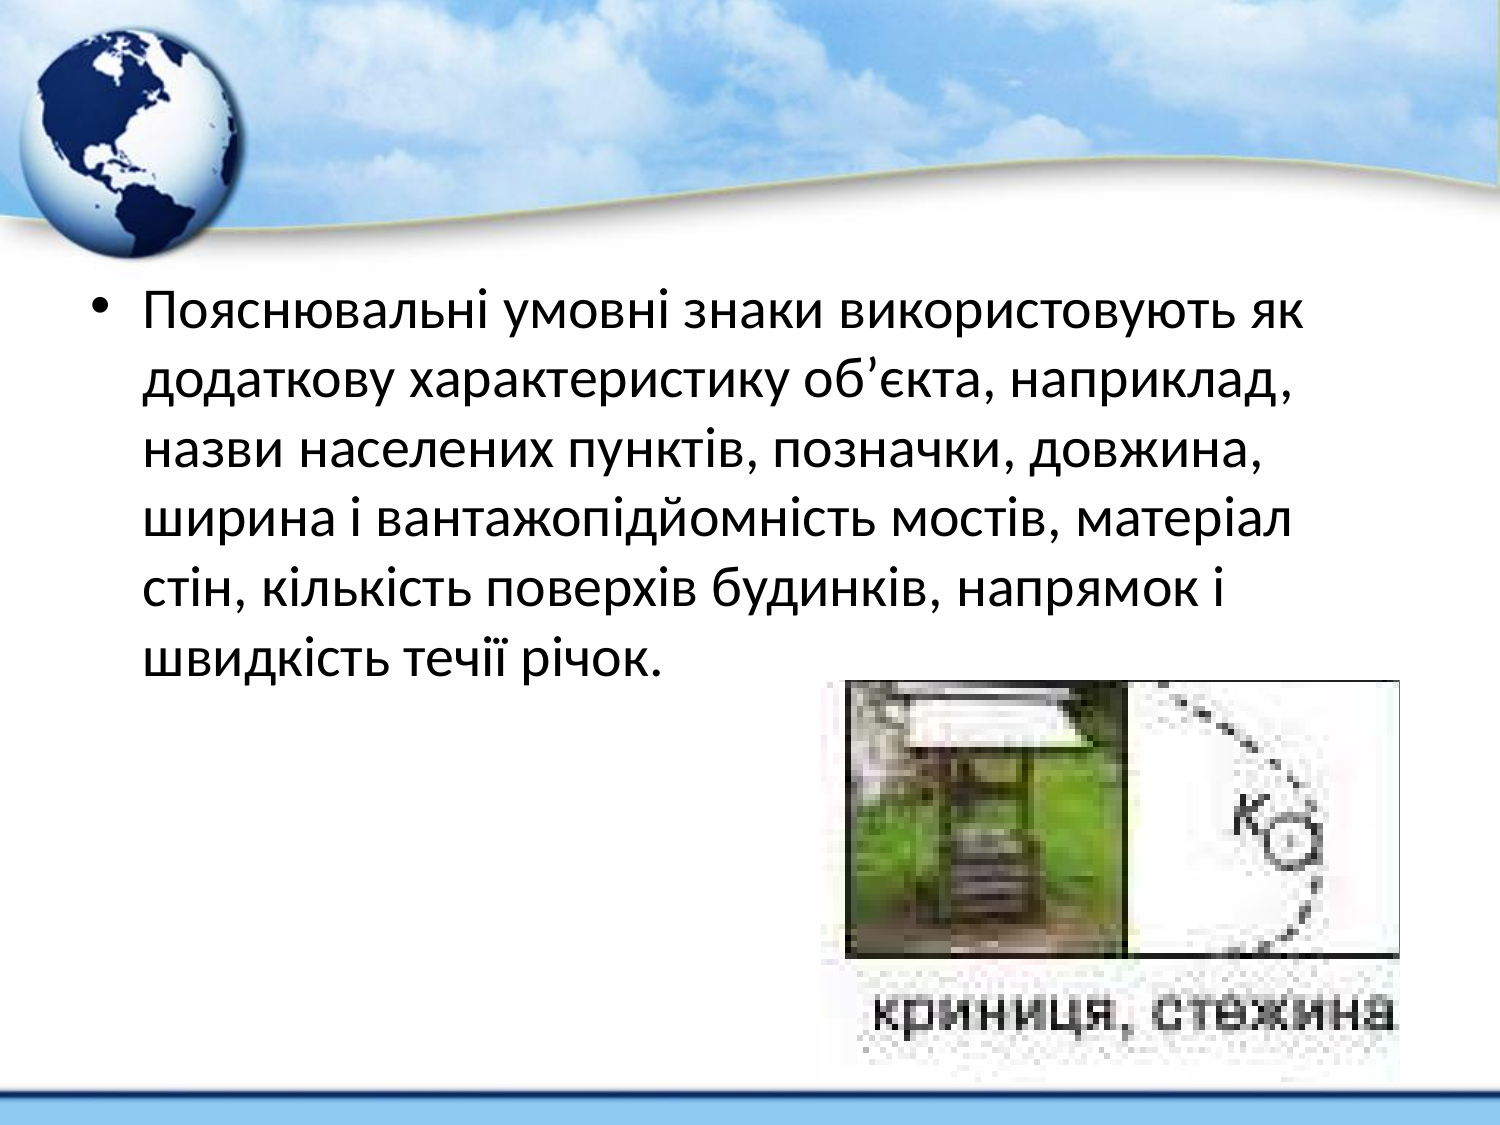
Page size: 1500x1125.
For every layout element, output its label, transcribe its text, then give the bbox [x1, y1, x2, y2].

picture [0, 0, 1500, 1125]
list Пояснювальні умовні знаки використовують як додаткову характеристику об’єкта, наприклад, назви населених пунктів, позначки, довжина, ширина і вантажопідйомність мостів, матеріал стін, кількість поверхів будинків, напрямок і швидкість течії річок. [75, 262, 1425, 705]
